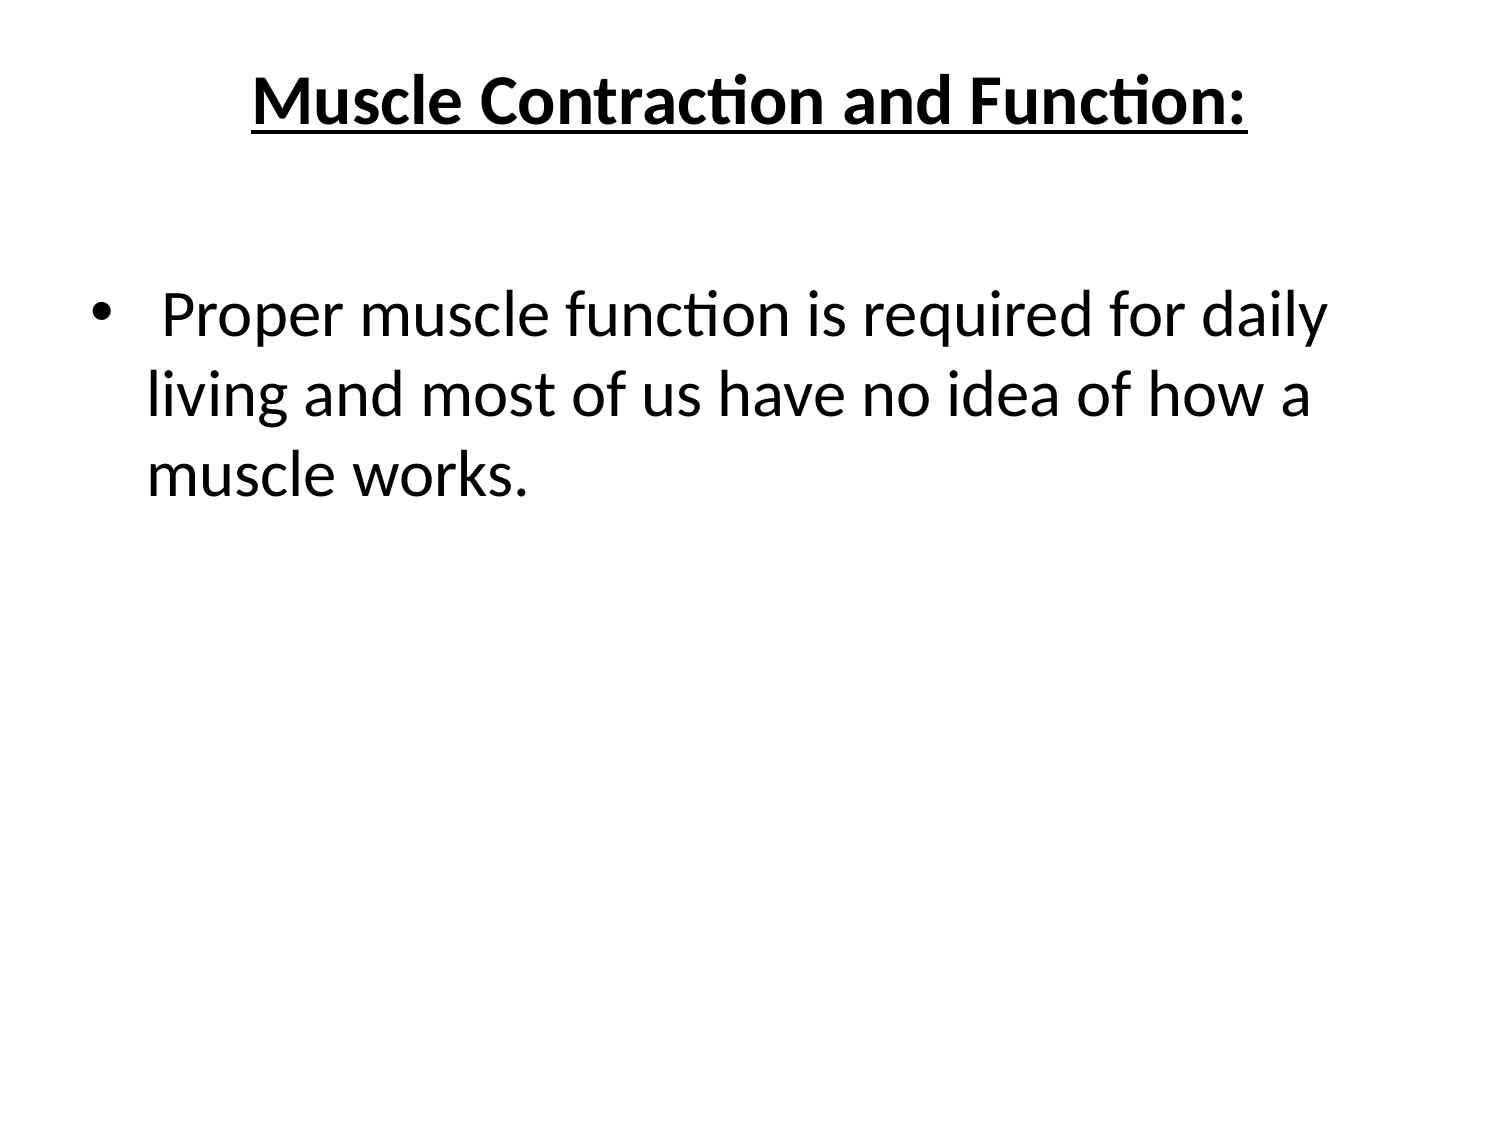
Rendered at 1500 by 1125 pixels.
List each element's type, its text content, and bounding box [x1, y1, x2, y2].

list Proper muscle function is required for daily living and most of us have no idea of how a muscle works. [75, 262, 1425, 1005]
title Muscle Contraction and Function: [75, 45, 1425, 233]
